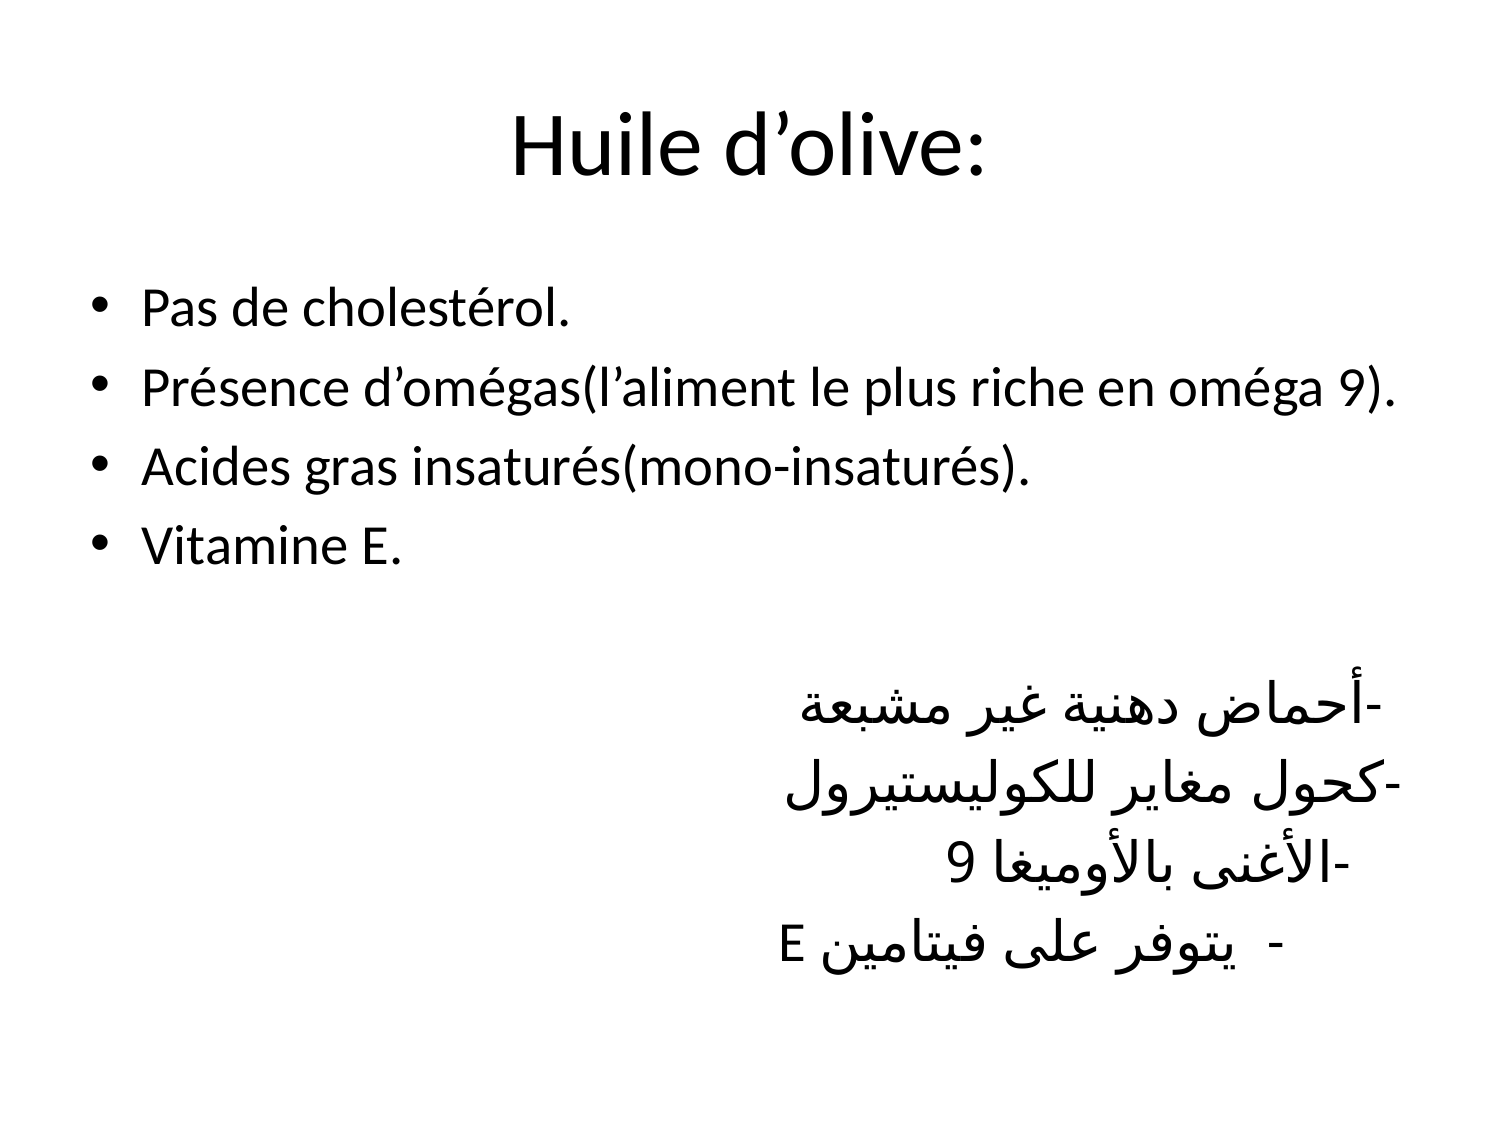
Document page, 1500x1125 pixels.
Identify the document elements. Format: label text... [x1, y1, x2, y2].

title Huile d’olive: [75, 45, 1425, 233]
list Pas de cholestérol. Présence d’omégas(l’aliment le plus riche en oméga 9). Acides gras insaturés(mono-insaturés). Vitamine E. أحماض دهنية غير مشبعة- كحول مغاير للكوليستيرول- الأغنى بالأوميغا 9- E يتوفر على فيتامين - [75, 262, 1425, 1005]
